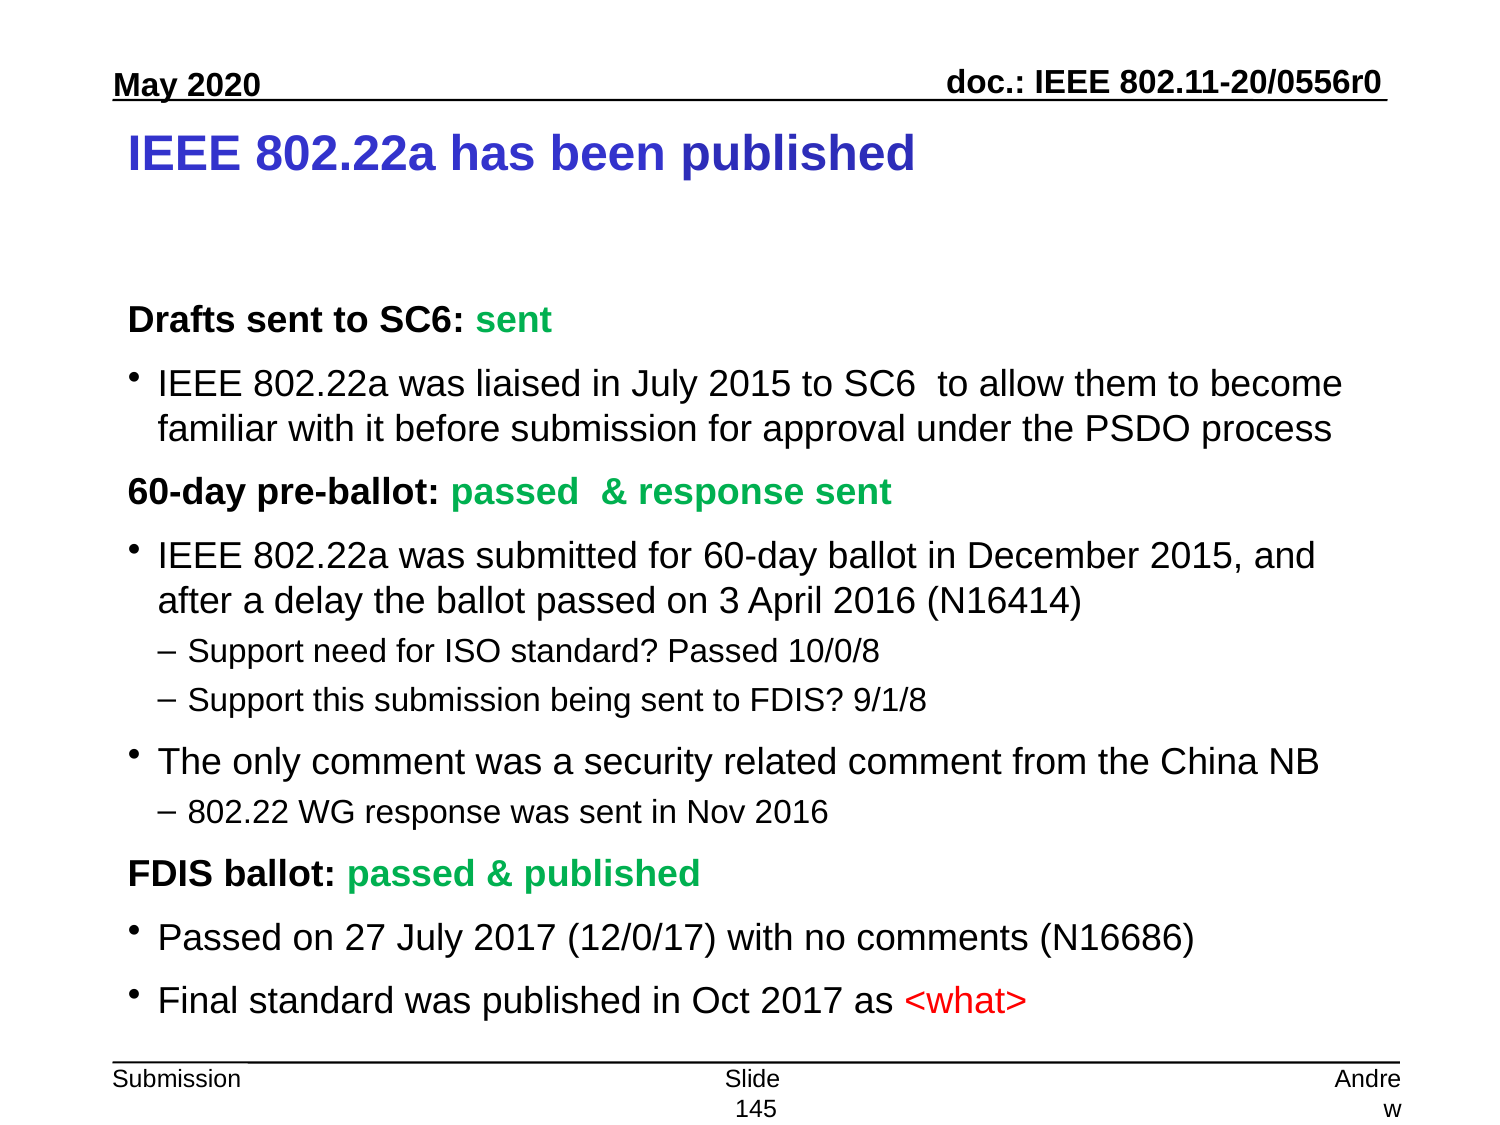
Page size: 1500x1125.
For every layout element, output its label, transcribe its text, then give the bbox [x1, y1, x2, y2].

list Drafts sent to SC6: sent IEEE 802.22a was liaised in July 2015 to SC6 to allow them to become familiar with it before submission for approval under the PSDO process 60-day pre-ballot: passed & response sent IEEE 802.22a was submitted for 60-day ballot in December 2015, and after a delay the ballot passed on 3 April 2016 (N16414) Support need for ISO standard? Passed 10/0/8 Support this submission being sent to FDIS? 9/1/8 The only comment was a security related comment from the China NB 802.22 WG response was sent in Nov 2016 FDIS ballot: passed & published Passed on 27 July 2017 (12/0/17) with no comments (N16686) Final standard was published in Oct 2017 as <what> [112, 287, 1388, 963]
slide_number Slide 145 [709, 1061, 803, 1093]
footer Andrew Myles, Cisco [1320, 1061, 1402, 1093]
title IEEE 802.22a has been published [112, 112, 1388, 287]
